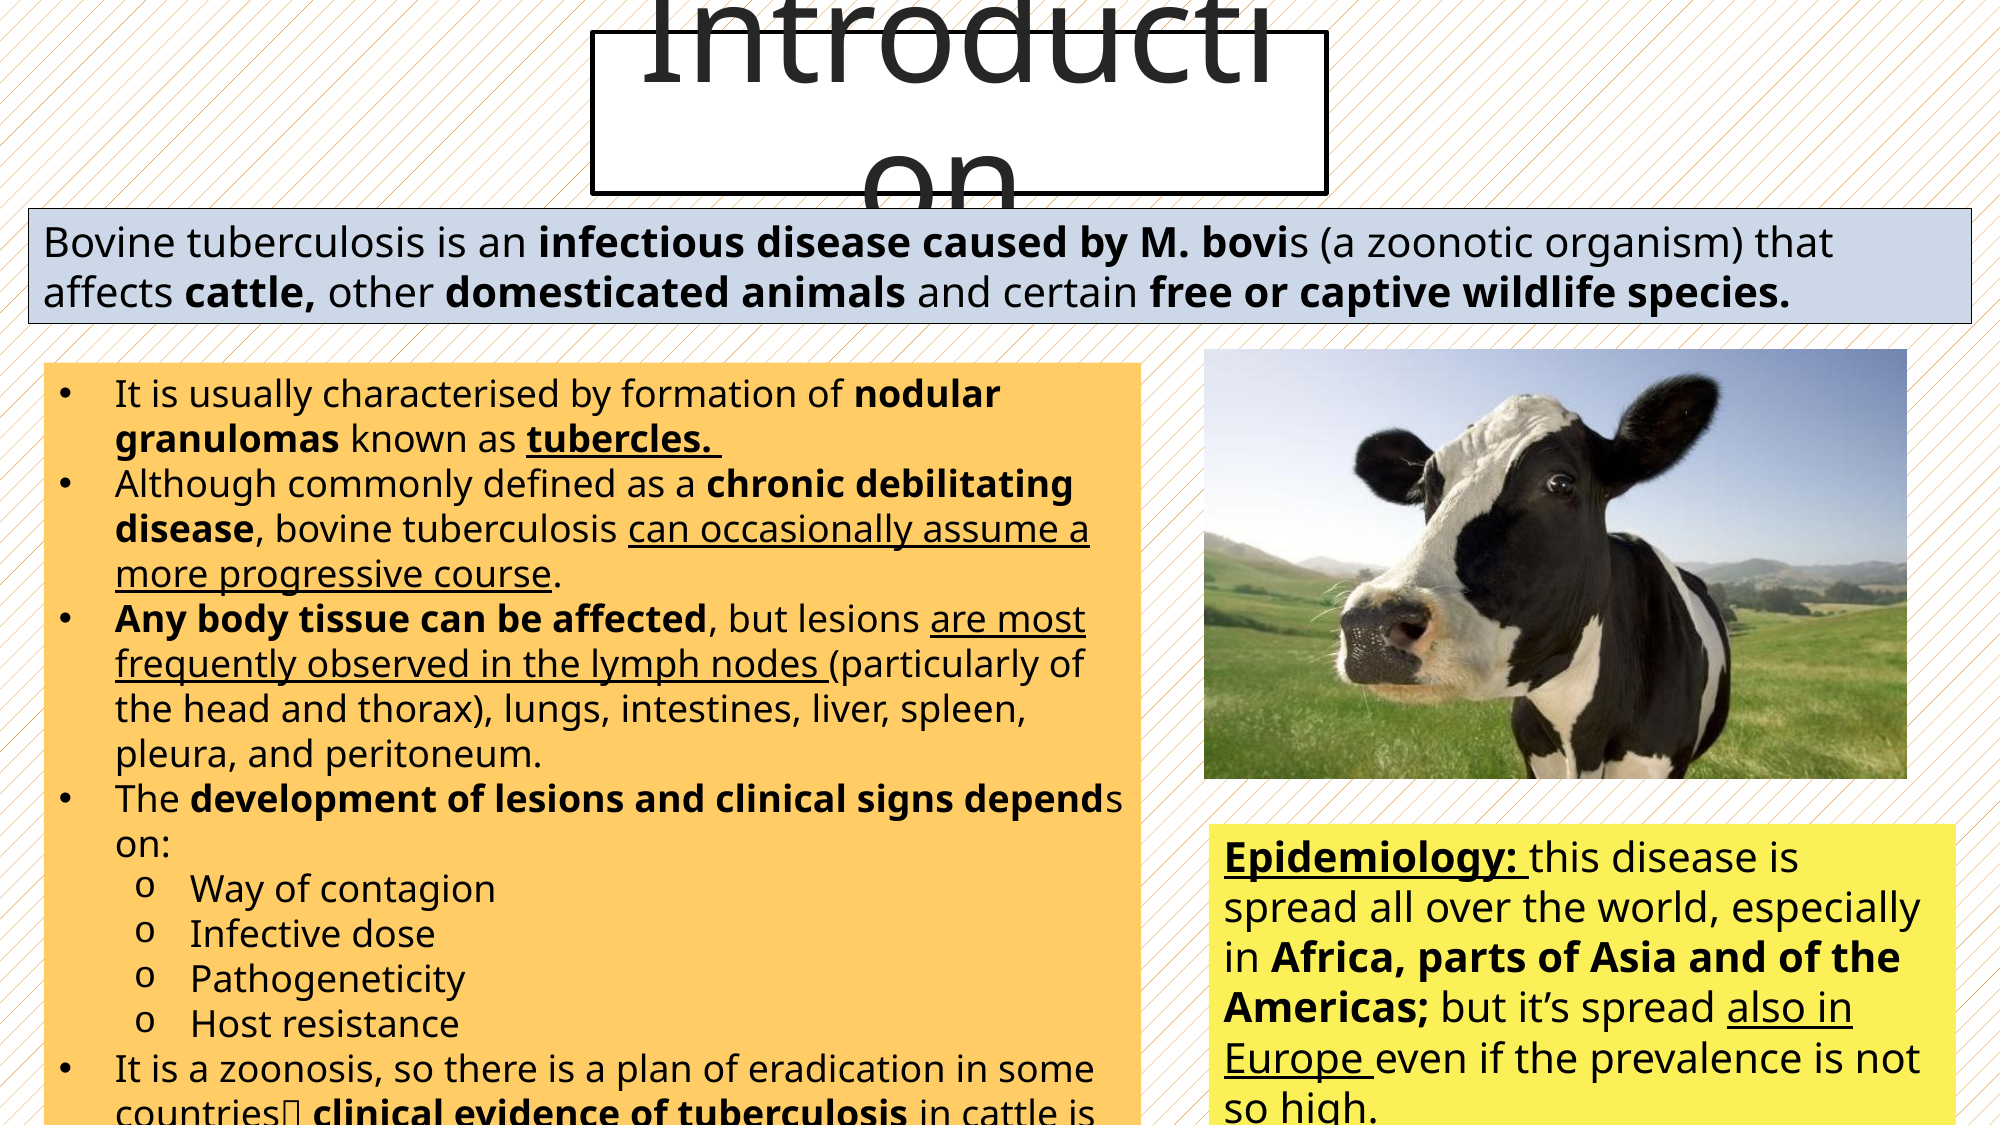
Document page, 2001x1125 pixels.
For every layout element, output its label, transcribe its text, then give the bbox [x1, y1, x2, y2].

title Introduction [592, 31, 1327, 194]
text_box It is usually characterised by formation of nodular granulomas known as tubercles. Although commonly defined as a chronic debilitating disease, bovine tuberculosis can occasionally assume a more progressive course. Any body tissue can be affected, but lesions are most frequently observed in the lymph nodes (particularly of the head and thorax), lungs, intestines, liver, spleen, pleura, and peritoneum. The development of lesions and clinical signs depends on: Way of contagion Infective dose Pathogeneticity Host resistance It is a zoonosis, so there is a plan of eradication in some countries clinical evidence of tuberculosis in cattle is seldom encountered because the intradermal tuberculin test that enables presumptive diagnosis and elimination of infected animals before signs appear. [43, 362, 1142, 1125]
text_box Epidemiology: this disease is spread all over the world, especially in Africa, parts of Asia and of the Americas; but it’s spread also in Europe even if the prevalence is not so high. [1208, 823, 1956, 1125]
picture [1204, 349, 1907, 779]
text_box Bovine tuberculosis is an infectious disease caused by M. bovis (a zoonotic organism) that affects cattle, other domesticated animals and certain free or captive wildlife species. [28, 208, 1972, 324]
